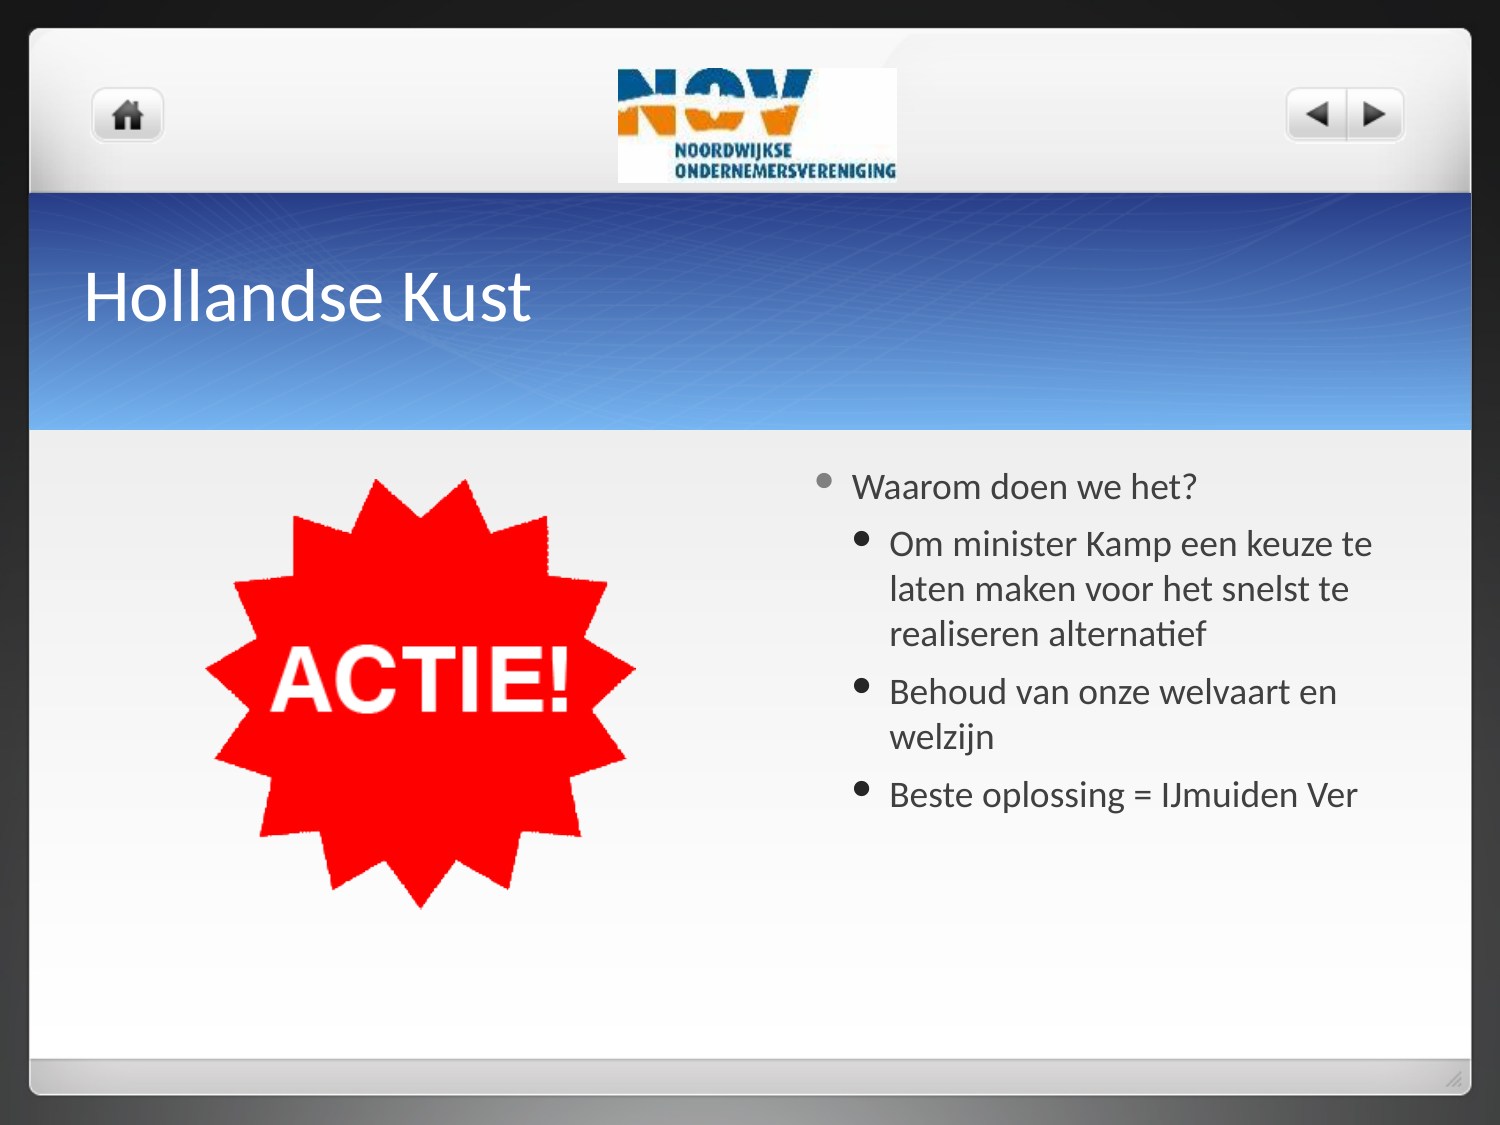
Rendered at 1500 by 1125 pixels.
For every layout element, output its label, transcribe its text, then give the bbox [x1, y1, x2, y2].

list Waarom doen we het? Om minister Kamp een keuze te laten maken voor het snelst te realiseren alternatief Behoud van onze welvaart en welzijn Beste oplossing = IJmuiden Ver [799, 454, 1430, 1023]
title Hollandse Kust [68, 238, 1432, 345]
picture [0, 0, 1500, 1125]
